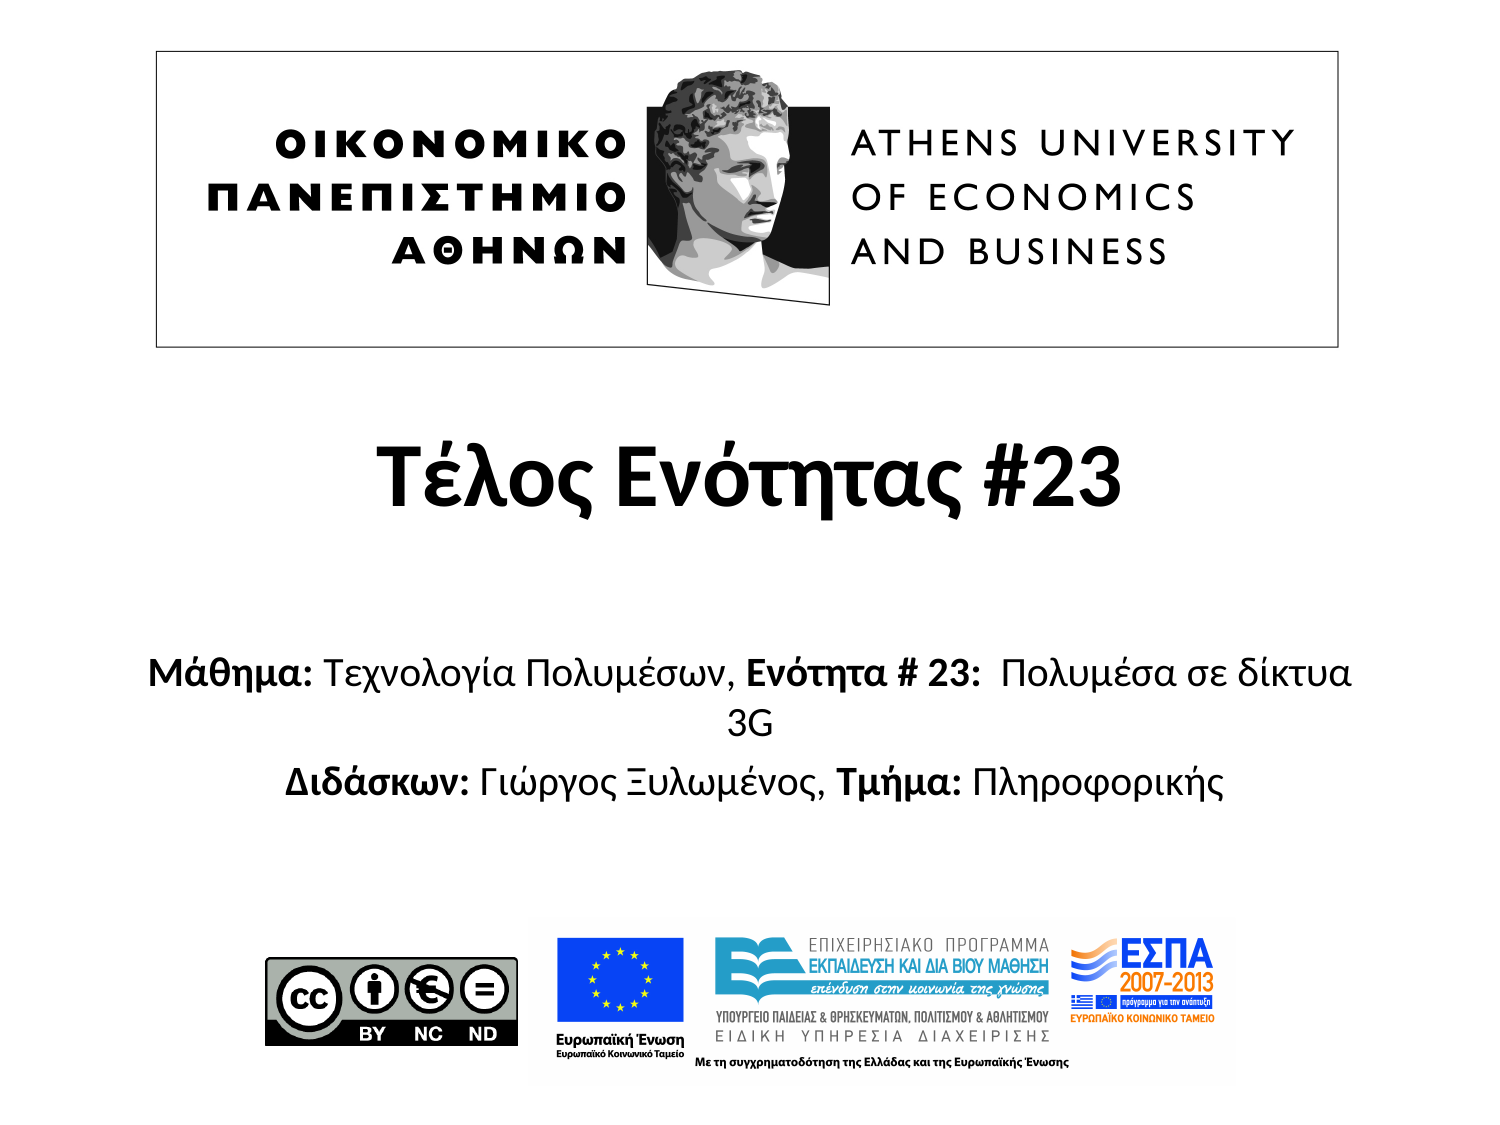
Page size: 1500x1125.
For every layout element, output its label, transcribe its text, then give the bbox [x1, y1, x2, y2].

picture [265, 957, 518, 1046]
title Τέλος Ενότητας #23 [112, 349, 1388, 591]
subtitle Μάθημα: Τεχνολογία Πολυμέσων, Ενότητα # 23: Πολυμέσα σε δίκτυα 3G Διδάσκων: Γιώργος Ξυλωμένος, Τμήμα: Πληροφορικής [112, 637, 1388, 925]
picture [147, 42, 1347, 349]
picture [528, 916, 1237, 1086]
